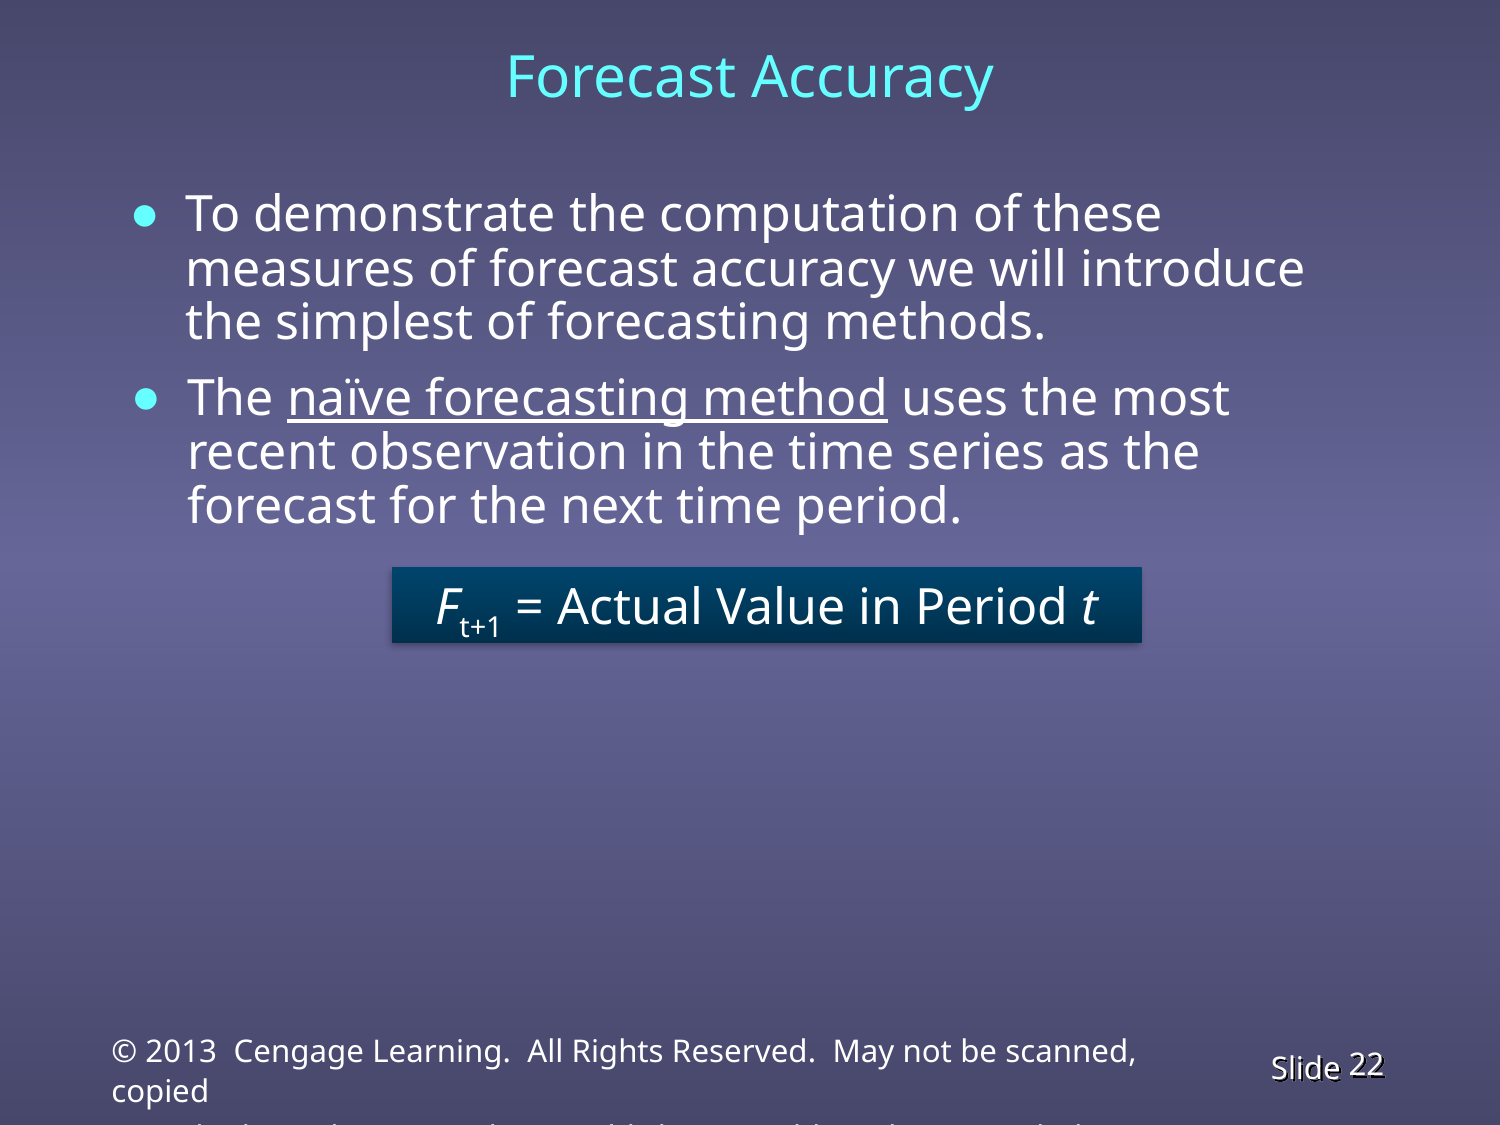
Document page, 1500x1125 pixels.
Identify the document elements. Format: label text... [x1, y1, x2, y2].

text_box Ft+1 = Actual Value in Period t [392, 567, 1142, 643]
text_box Forecast Accuracy [112, 31, 1388, 166]
text_box The naïve forecasting method uses the most recent observation in the time series as the forecast for the next time period. [115, 365, 1380, 490]
text_box To demonstrate the computation of these measures of forecast accuracy we will introduce the simplest of forecasting methods. [114, 181, 1379, 306]
